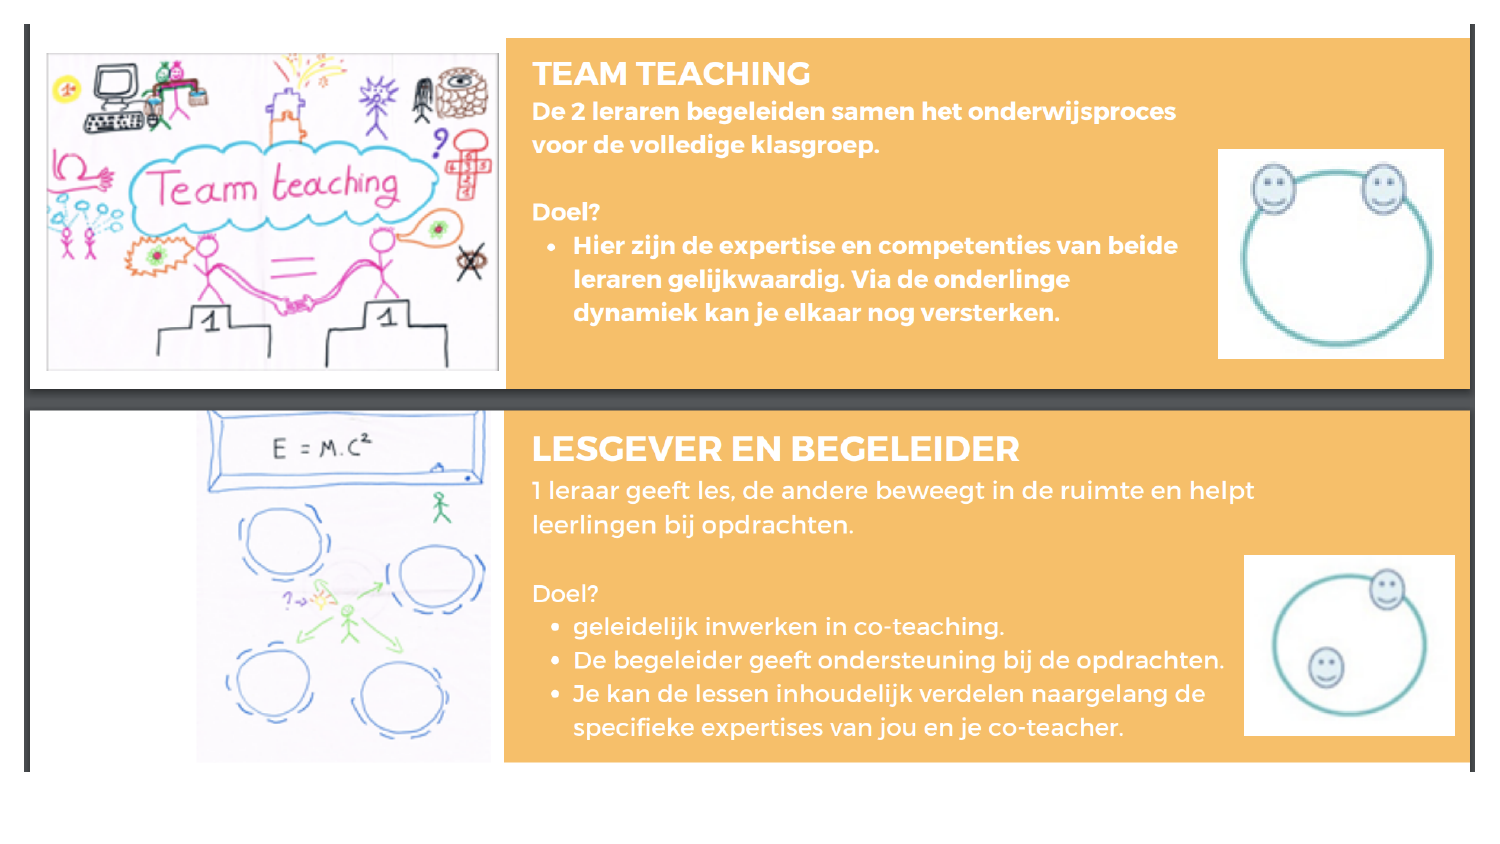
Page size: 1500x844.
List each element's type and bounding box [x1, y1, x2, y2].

picture [24, 24, 1476, 772]
